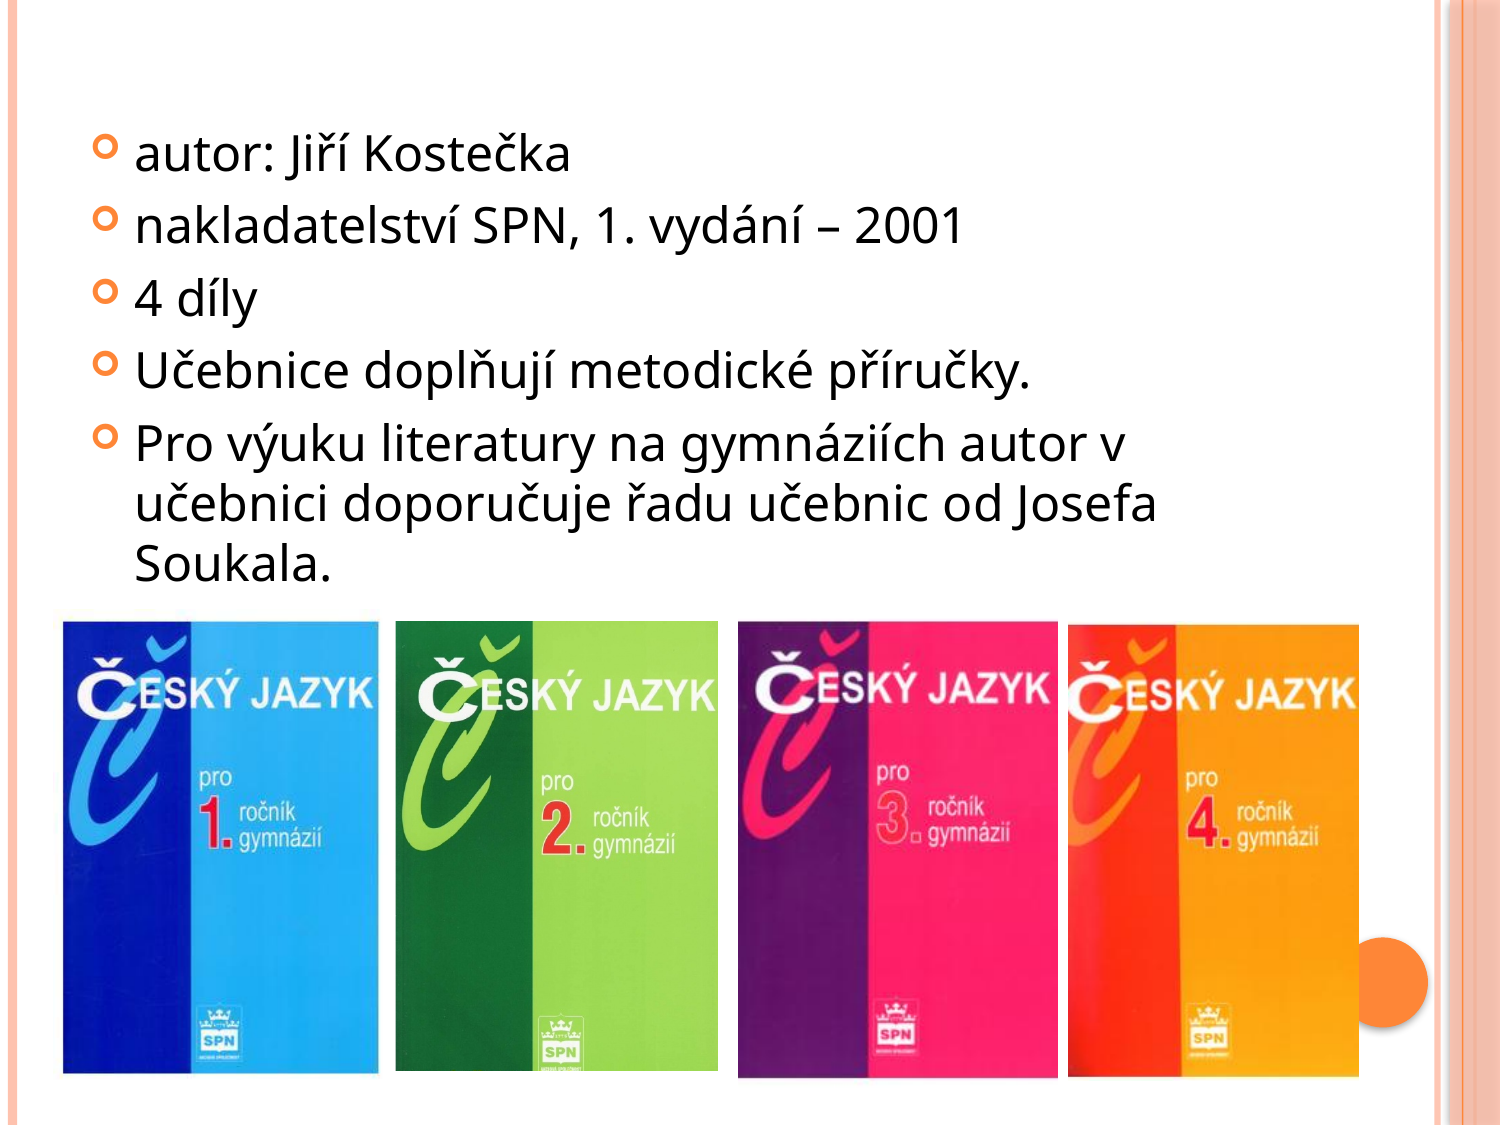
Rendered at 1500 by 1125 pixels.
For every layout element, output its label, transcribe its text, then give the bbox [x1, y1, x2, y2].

picture [1068, 620, 1360, 1081]
picture [737, 597, 1058, 1103]
picture [52, 609, 390, 1081]
list autor: Jiří Kostečka nakladatelství SPN, 1. vydání – 2001 4 díly Učebnice doplňují metodické příručky. Pro výuku literatury na gymnáziích autor v učebnici doporučuje řadu učebnic od Josefa Soukala. [75, 113, 1300, 1062]
picture [395, 621, 719, 1071]
